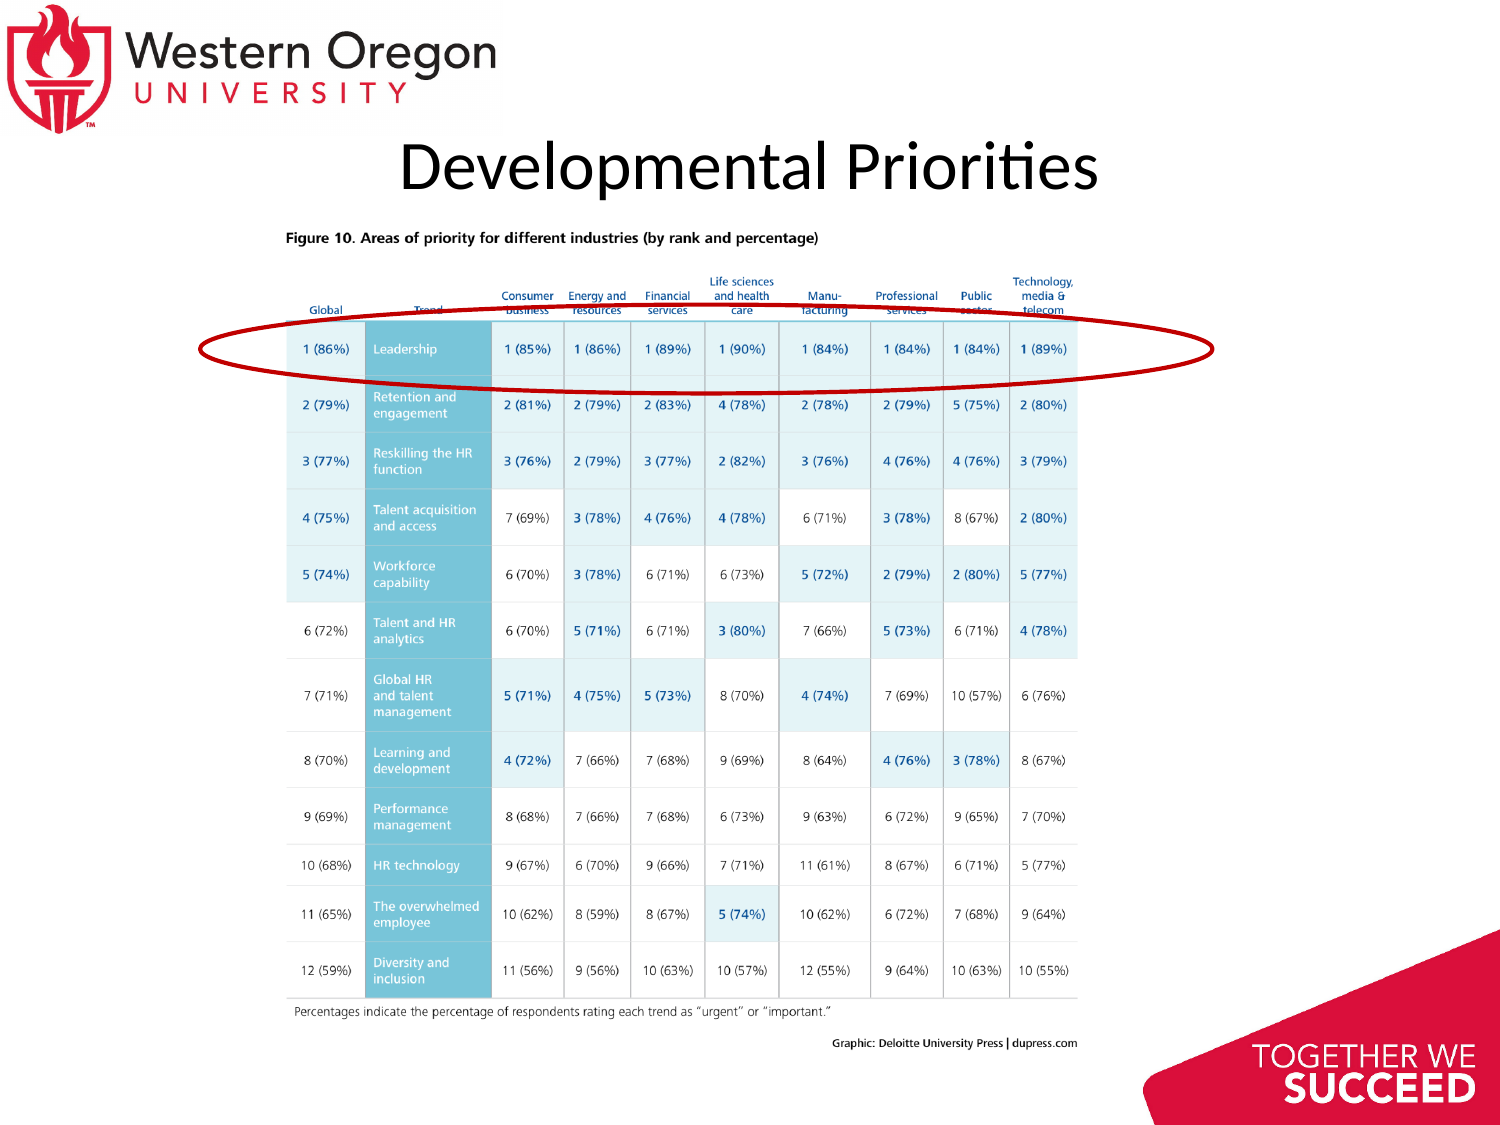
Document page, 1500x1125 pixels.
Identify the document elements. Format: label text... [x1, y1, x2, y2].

text_box [1136, 323, 1215, 375]
picture [1140, 923, 1500, 1125]
title Developmental Priorities [75, 112, 1425, 212]
picture [0, 0, 503, 136]
picture [199, 210, 1131, 1056]
